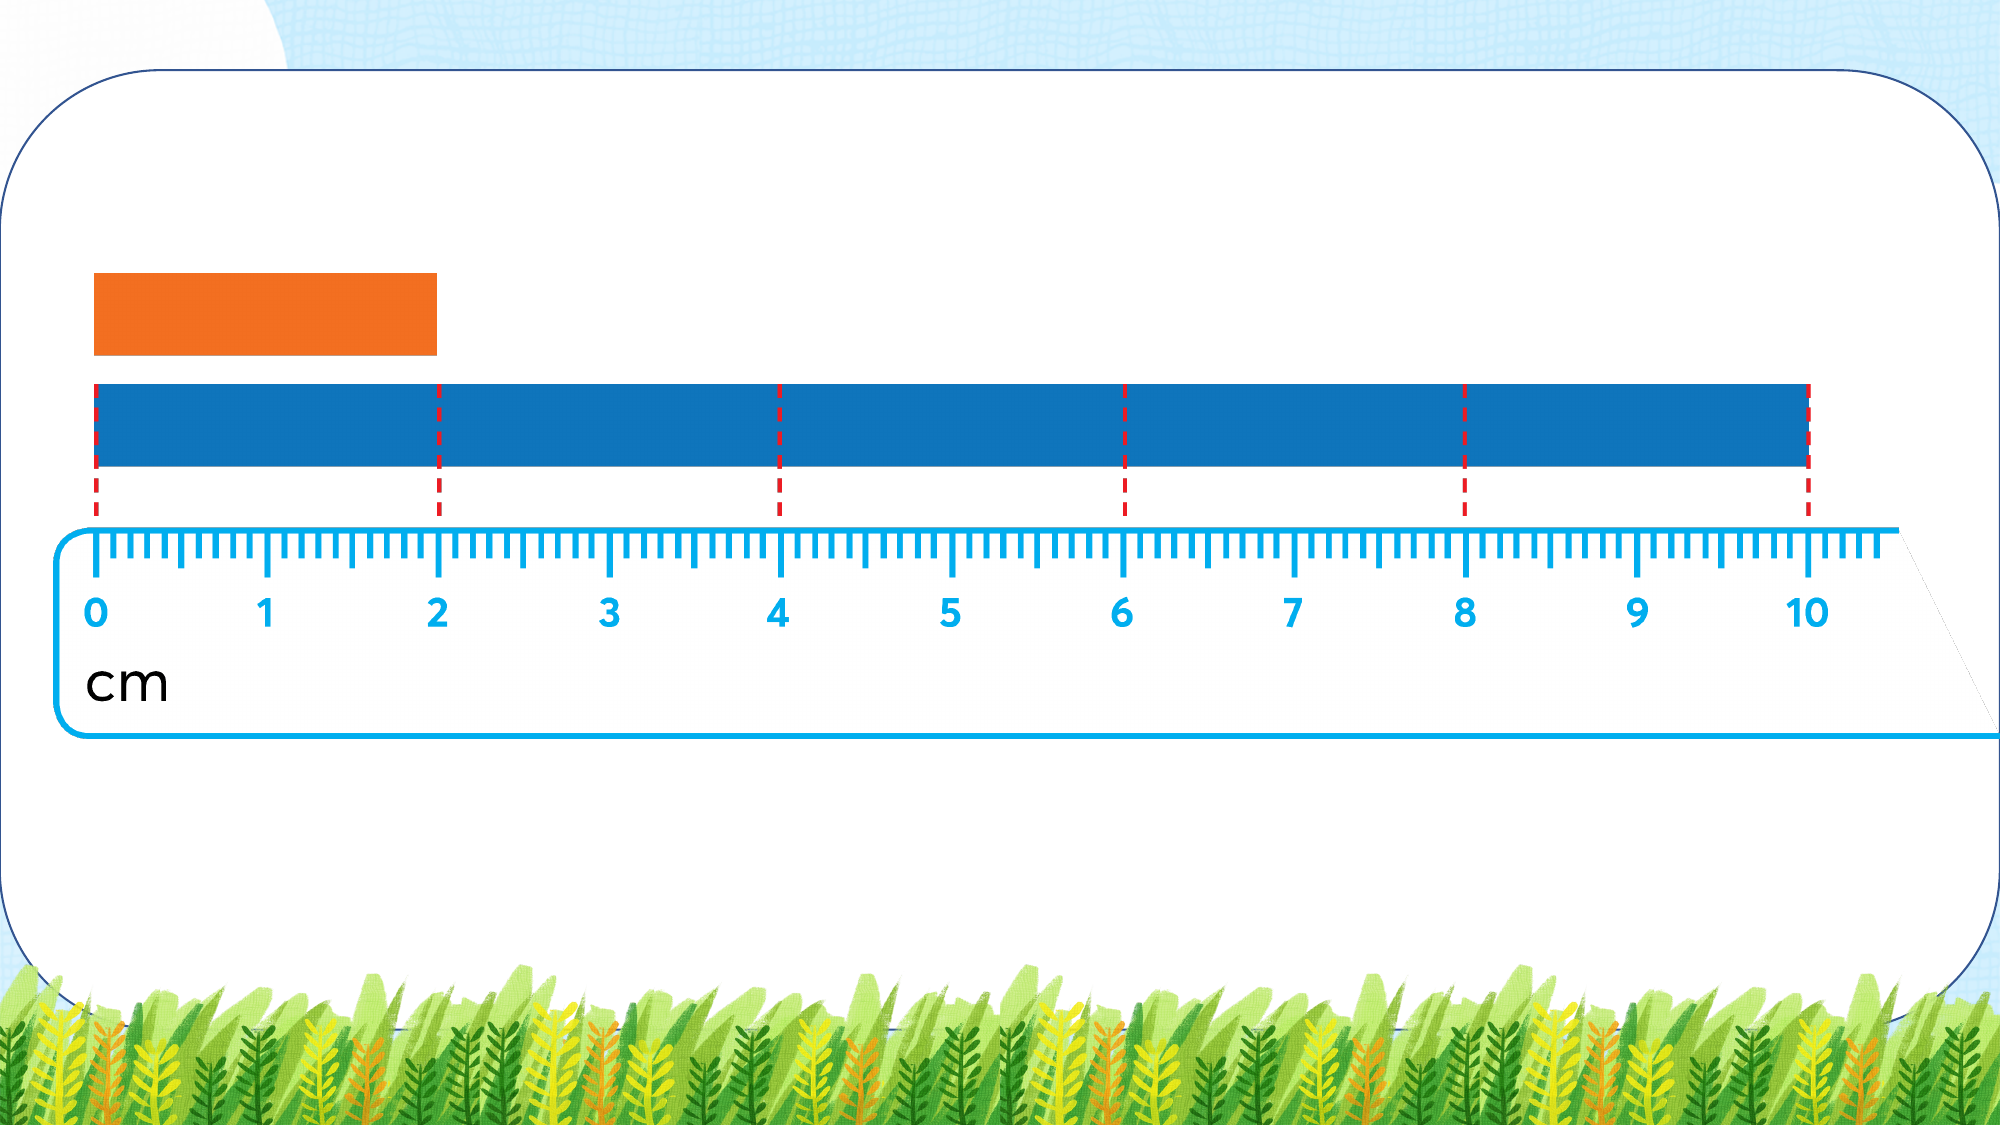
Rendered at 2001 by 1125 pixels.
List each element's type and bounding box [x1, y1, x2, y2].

picture [0, 0, 2000, 942]
text_box [0, 942, 2000, 1125]
